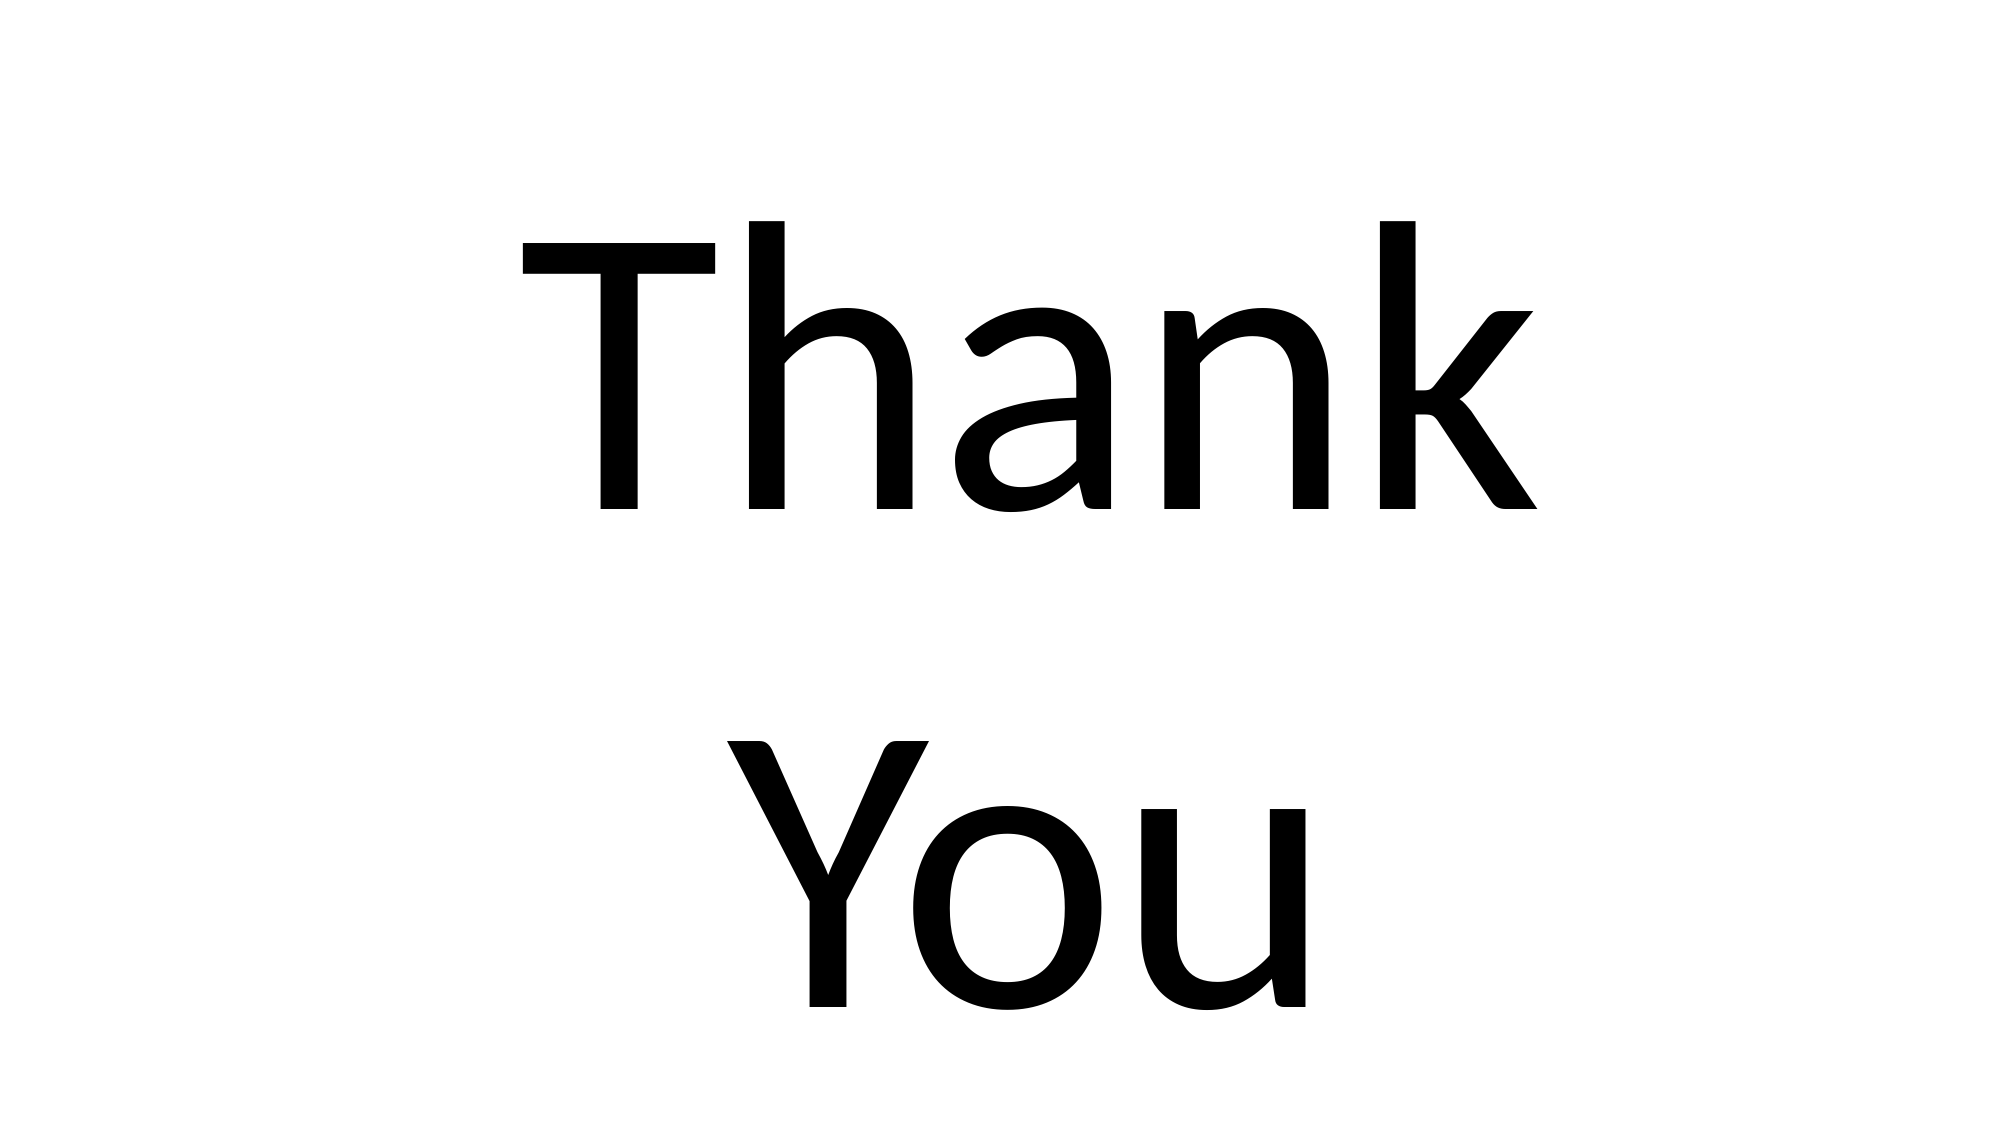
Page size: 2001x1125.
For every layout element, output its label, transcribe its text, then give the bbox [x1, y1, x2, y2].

text_box Thank You [228, 87, 1834, 1098]
